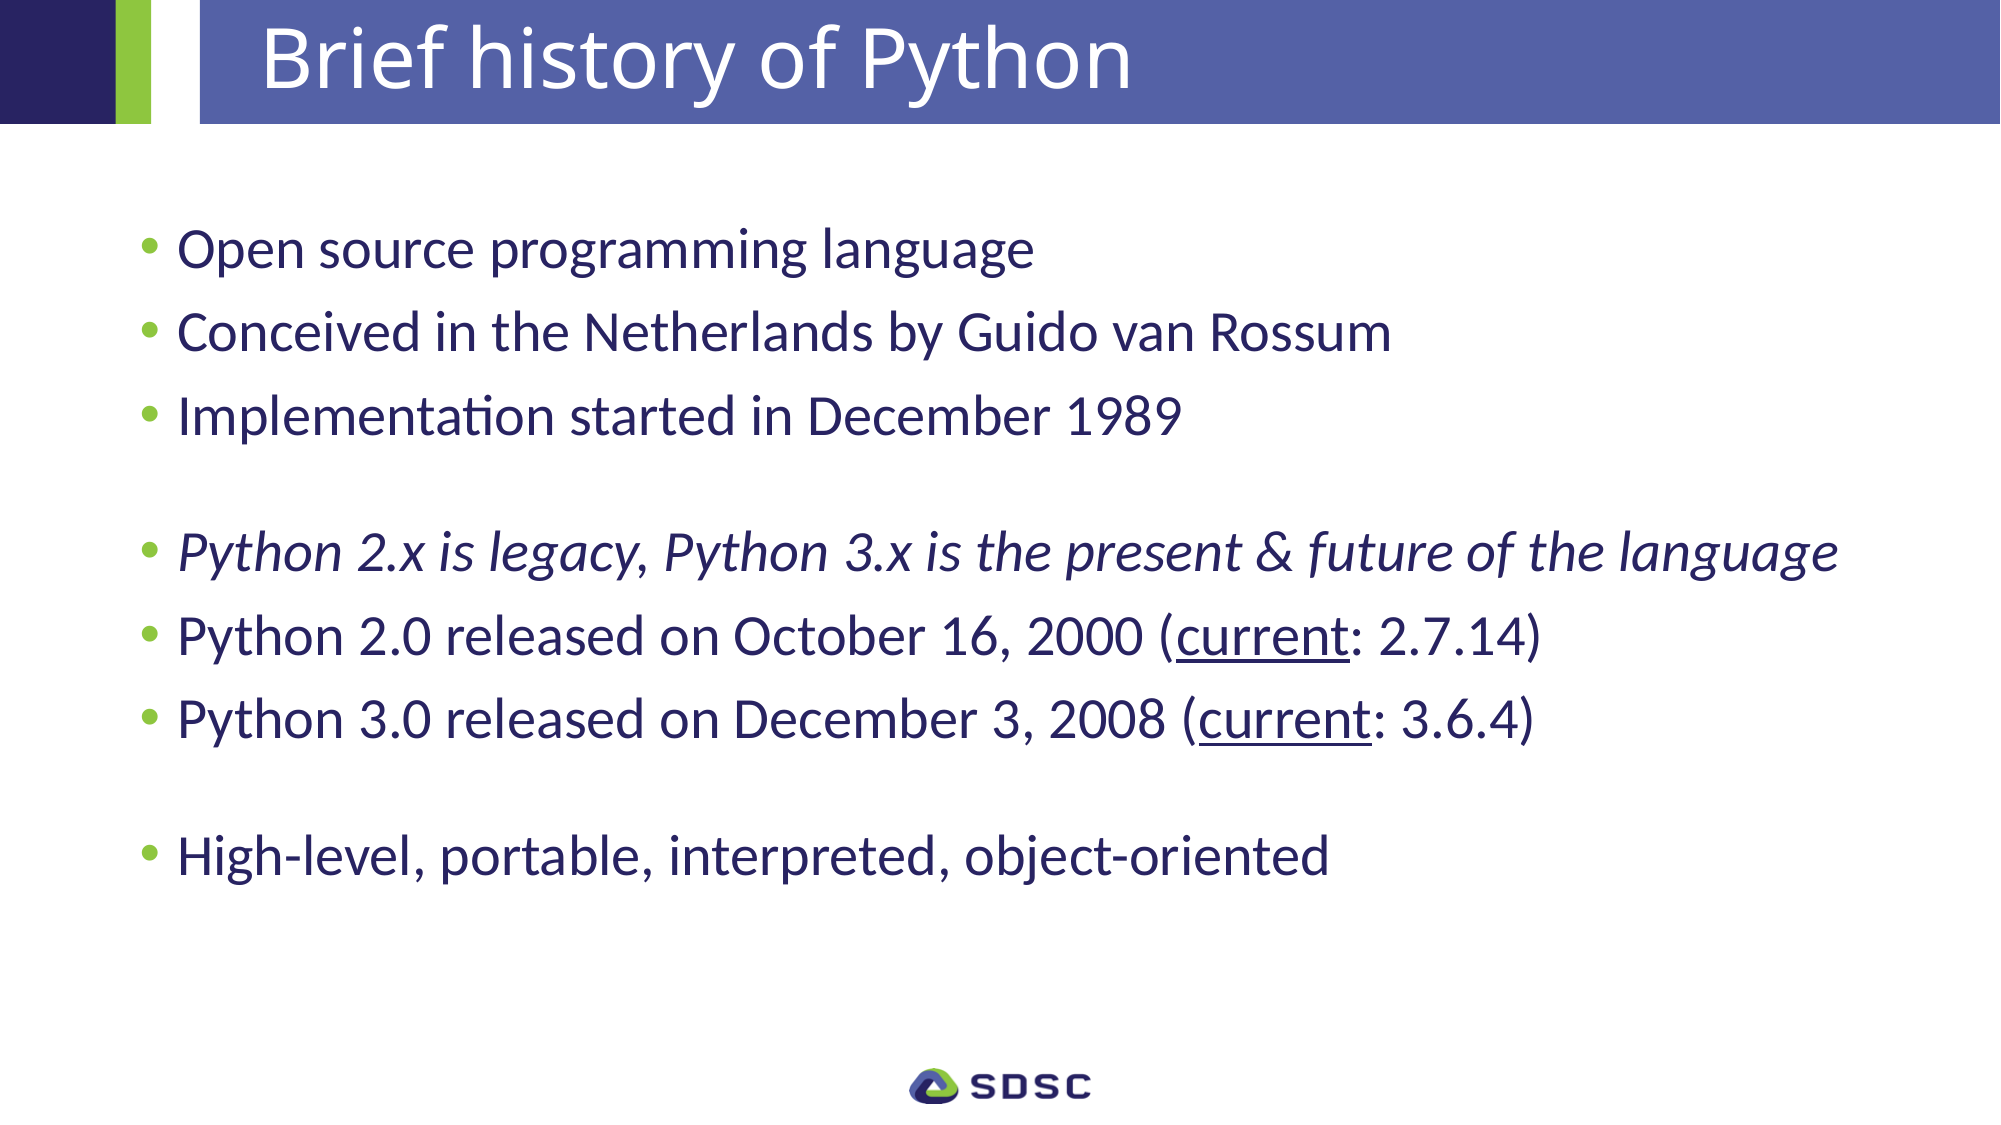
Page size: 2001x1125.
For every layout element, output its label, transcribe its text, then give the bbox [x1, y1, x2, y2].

picture [909, 1079, 1091, 1104]
title Brief history of Python [200, 0, 2000, 124]
list Open source programming language Conceived in the Netherlands by Guido van Rossum Implementation started in December 1989 Python 2.x is legacy, Python 3.x is the present & future of the language Python 2.0 released on October 16, 2000 (current: 2.7.14) Python 3.0 released on December 3, 2008 (current: 3.6.4) High-level, portable, interpreted, object-oriented [124, 210, 2000, 1079]
